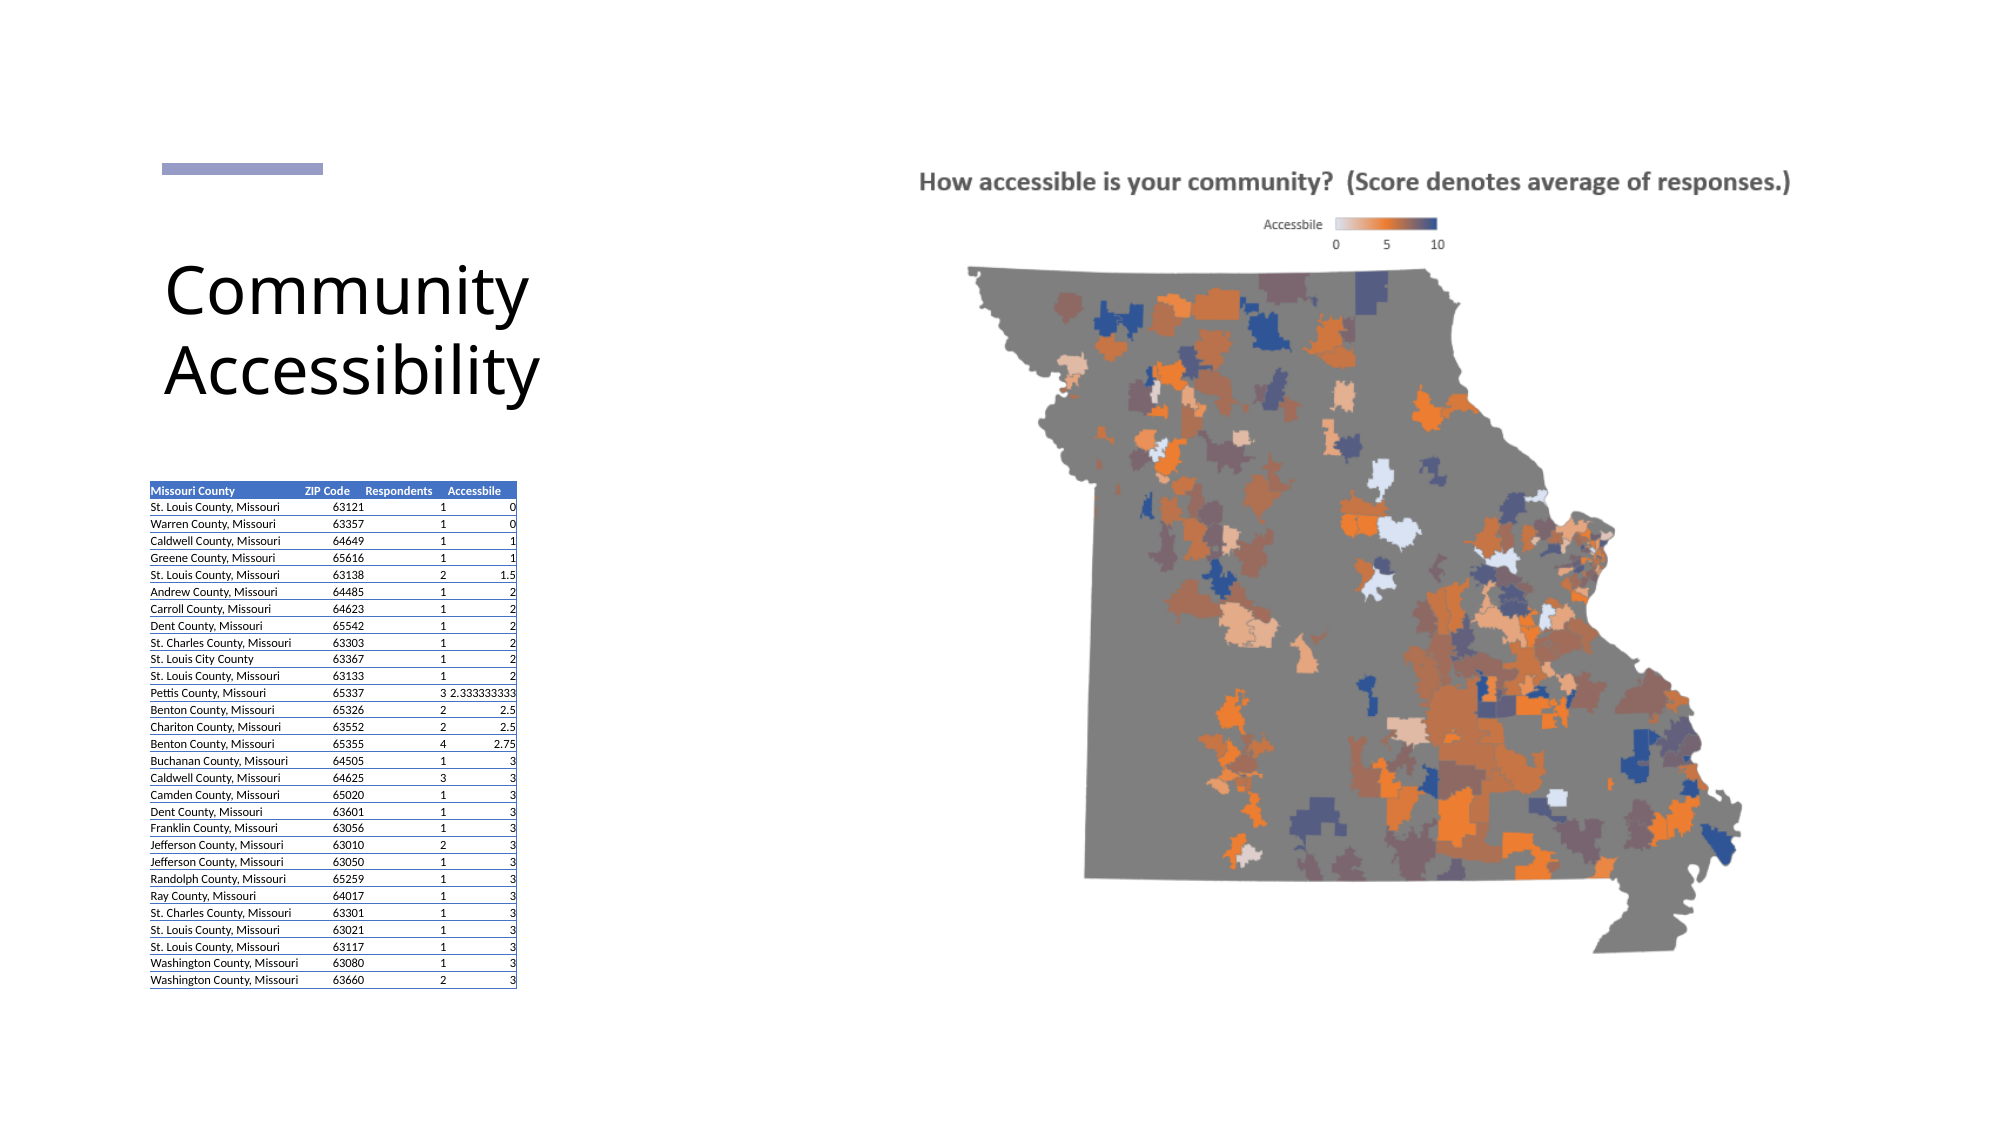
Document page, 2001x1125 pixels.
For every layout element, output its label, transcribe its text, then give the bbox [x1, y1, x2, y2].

table_cell 63660 [304, 972, 365, 988]
table_cell 1 [365, 617, 447, 633]
table_cell 64017 [304, 887, 365, 903]
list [883, 161, 1830, 962]
table_cell 3 [447, 786, 516, 802]
table_cell 64625 [304, 769, 365, 785]
table_cell Benton County, Missouri [150, 702, 304, 717]
table_cell 3 [447, 769, 516, 785]
table_cell 1 [365, 634, 447, 650]
table_cell Caldwell County, Missouri [150, 769, 304, 785]
table_cell 1 [365, 921, 447, 937]
table_cell 1 [365, 499, 447, 515]
table_cell 2 [365, 702, 447, 717]
table_cell 1 [365, 786, 447, 802]
table_cell Washington County, Missouri [150, 972, 304, 988]
table_cell 1 [365, 870, 447, 886]
table_cell 2 [365, 837, 447, 853]
table_cell 63301 [304, 904, 365, 920]
table_cell 1 [365, 904, 447, 920]
table_cell 63010 [304, 837, 365, 853]
table_cell Franklin County, Missouri [150, 820, 304, 836]
table_cell 63303 [304, 634, 365, 650]
table_cell St. Louis County, Missouri [150, 566, 304, 582]
table_cell 65337 [304, 685, 365, 701]
table_cell 3 [365, 685, 447, 701]
table_cell St. Louis City County [150, 651, 304, 667]
table_cell 63357 [304, 516, 365, 532]
table_cell 1 [447, 533, 516, 549]
table_cell 1 [365, 583, 447, 599]
table_cell 3 [447, 904, 516, 920]
table_cell 1 [365, 600, 447, 616]
table_cell 0 [447, 516, 516, 532]
table_cell 63601 [304, 803, 365, 819]
table_cell 3 [447, 803, 516, 819]
table_cell 1 [365, 955, 447, 971]
table_cell 65355 [304, 735, 365, 751]
table_cell St. Louis County, Missouri [150, 668, 304, 684]
table_cell 64485 [304, 583, 365, 599]
table_cell 3 [447, 854, 516, 869]
title Community Accessibility [149, 239, 783, 482]
table_cell Caldwell County, Missouri [150, 533, 304, 549]
table_cell 65020 [304, 786, 365, 802]
table_cell Warren County, Missouri [150, 516, 304, 532]
table_cell 2 [447, 617, 516, 633]
table_cell 63117 [304, 938, 365, 954]
table_cell St. Louis County, Missouri [150, 938, 304, 954]
table_header ZIP Code [304, 482, 365, 498]
table_cell St. Louis County, Missouri [150, 921, 304, 937]
table_cell 1 [365, 533, 447, 549]
table_cell 3 [447, 887, 516, 903]
table_cell 3 [447, 837, 516, 853]
table_cell 2.5 [447, 702, 516, 717]
table_cell 1 [365, 668, 447, 684]
table_cell 3 [365, 769, 447, 785]
table_cell 2 [447, 583, 516, 599]
table_cell Andrew County, Missouri [150, 583, 304, 599]
table_cell 3 [447, 921, 516, 937]
table_cell Chariton County, Missouri [150, 718, 304, 734]
table_cell 3 [447, 752, 516, 768]
table_cell 1 [365, 651, 447, 667]
table_cell 64649 [304, 533, 365, 549]
table_cell 63552 [304, 718, 365, 734]
table_cell 1 [365, 803, 447, 819]
table_cell 2 [447, 634, 516, 650]
table_header Accessbile [447, 482, 516, 498]
table_cell Buchanan County, Missouri [150, 752, 304, 768]
table_cell 2 [447, 651, 516, 667]
table_cell 2 [365, 972, 447, 988]
table_cell 63367 [304, 651, 365, 667]
table_cell 63138 [304, 566, 365, 582]
table_cell 63056 [304, 820, 365, 836]
table_cell St. Louis County, Missouri [150, 499, 304, 515]
table_cell 63050 [304, 854, 365, 869]
table_cell 63133 [304, 668, 365, 684]
table_cell 3 [447, 955, 516, 971]
table_cell 1.5 [447, 566, 516, 582]
table_cell 3 [447, 820, 516, 836]
table_cell Greene County, Missouri [150, 550, 304, 565]
table_cell 2 [365, 718, 447, 734]
table_cell St. Charles County, Missouri [150, 904, 304, 920]
table_header Missouri County [150, 482, 304, 498]
table_cell 1 [365, 938, 447, 954]
table_cell 2.333333333 [447, 685, 516, 701]
table_cell Pettis County, Missouri [150, 685, 304, 701]
table_cell 3 [447, 938, 516, 954]
table_cell 1 [365, 887, 447, 903]
table_cell 63080 [304, 955, 365, 971]
table_cell 4 [365, 735, 447, 751]
table_cell Dent County, Missouri [150, 803, 304, 819]
table_cell 1 [365, 516, 447, 532]
table_cell 65326 [304, 702, 365, 717]
table_cell 64505 [304, 752, 365, 768]
table_cell 3 [447, 870, 516, 886]
table_cell 65259 [304, 870, 365, 886]
table_cell 1 [365, 752, 447, 768]
table_cell 2.5 [447, 718, 516, 734]
table_cell 3 [447, 972, 516, 988]
table_cell 2 [365, 566, 447, 582]
table_cell 1 [365, 854, 447, 869]
table_cell 0 [447, 499, 516, 515]
table_cell 2 [447, 600, 516, 616]
table_cell Carroll County, Missouri [150, 600, 304, 616]
table_cell 63121 [304, 499, 365, 515]
table_cell Benton County, Missouri [150, 735, 304, 751]
table_cell Washington County, Missouri [150, 955, 304, 971]
table_cell 1 [447, 550, 516, 565]
table_cell 2.75 [447, 735, 516, 751]
table_cell Randolph County, Missouri [150, 870, 304, 886]
table_cell 64623 [304, 600, 365, 616]
table_cell 63021 [304, 921, 365, 937]
table_header Respondents [365, 482, 447, 498]
table_cell 2 [447, 668, 516, 684]
table_cell St. Charles County, Missouri [150, 634, 304, 650]
table_cell 1 [365, 820, 447, 836]
table_cell 65616 [304, 550, 365, 565]
table_cell 65542 [304, 617, 365, 633]
table_cell Ray County, Missouri [150, 887, 304, 903]
table_cell 1 [365, 550, 447, 565]
table_cell Jefferson County, Missouri [150, 837, 304, 853]
table_cell Jefferson County, Missouri [150, 854, 304, 869]
table_cell Dent County, Missouri [150, 617, 304, 633]
table_cell Camden County, Missouri [150, 786, 304, 802]
